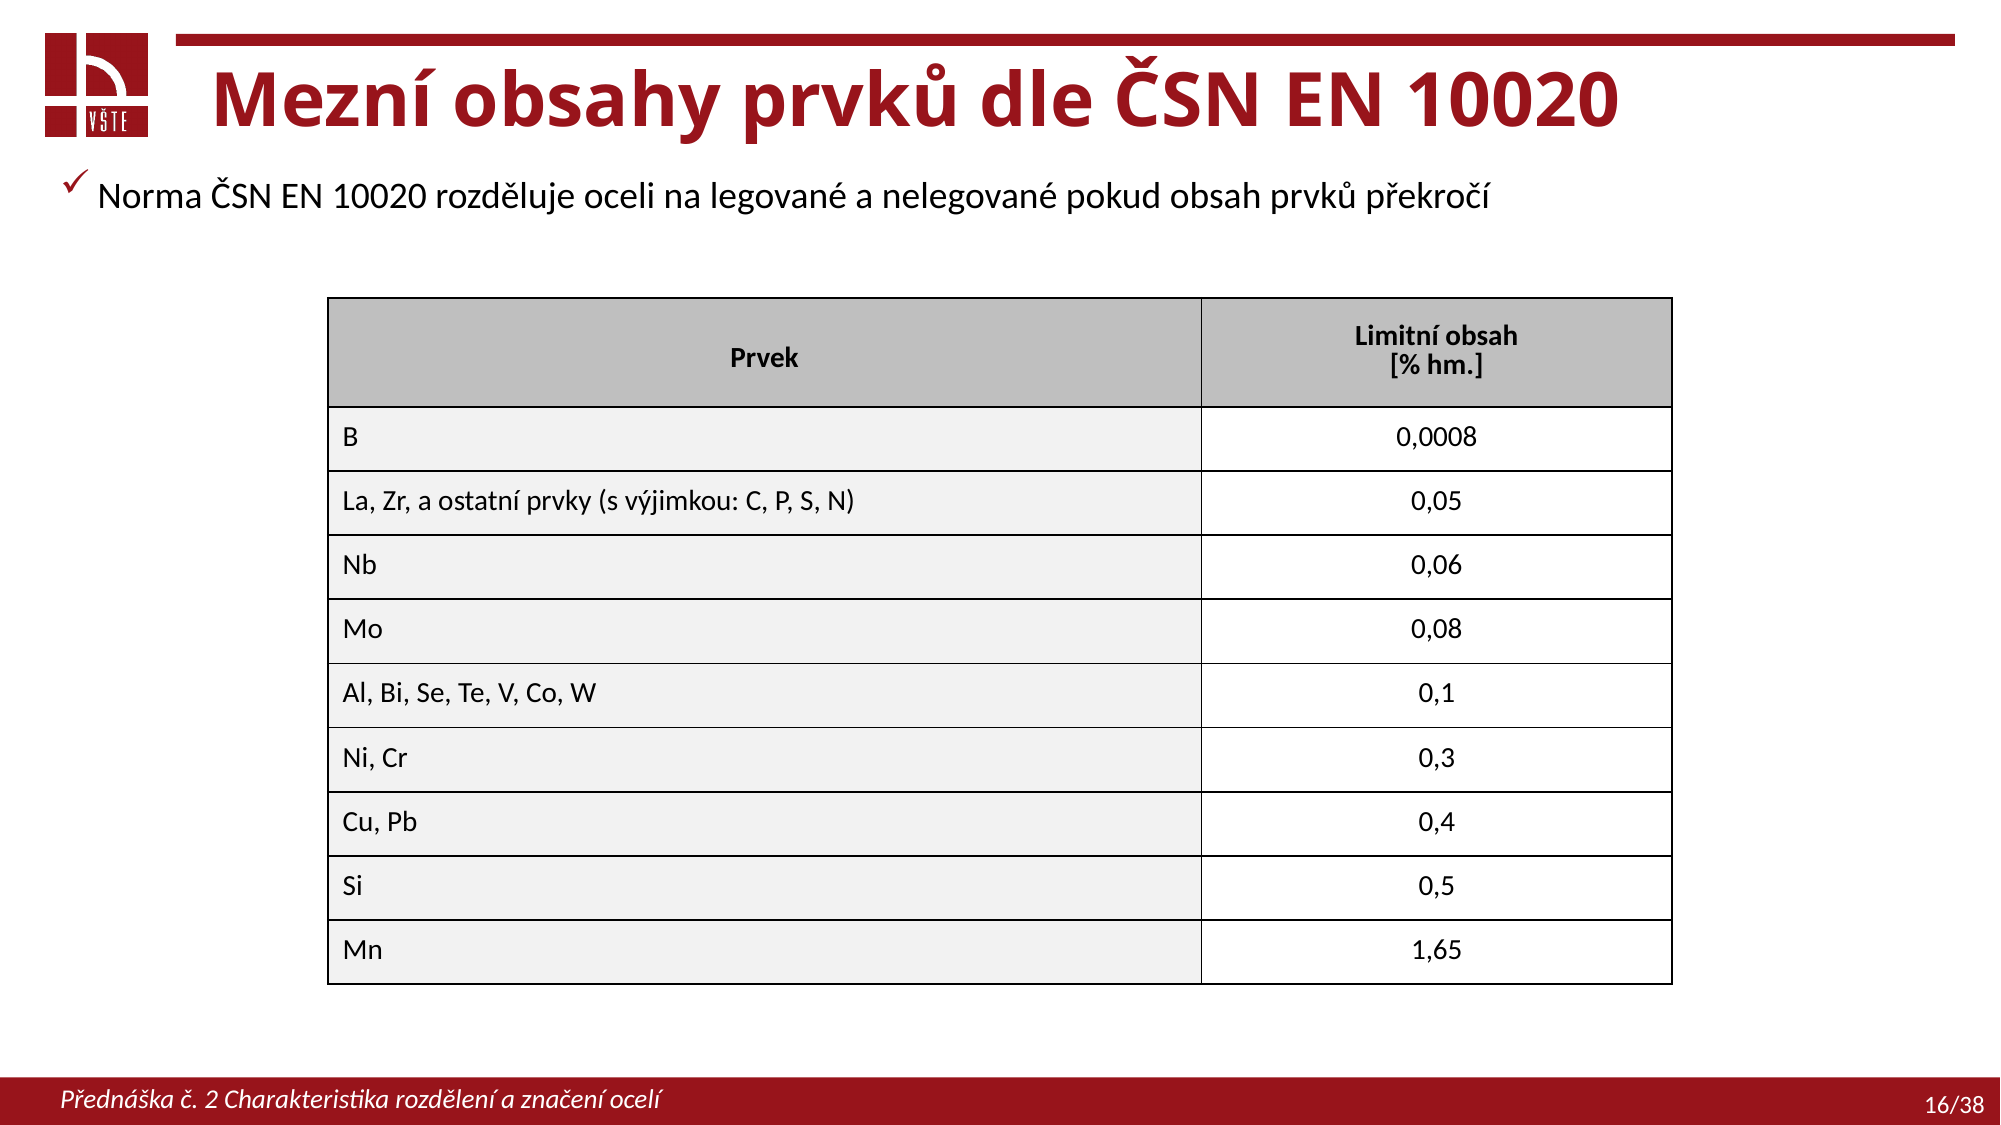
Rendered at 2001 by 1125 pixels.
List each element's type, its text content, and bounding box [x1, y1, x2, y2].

picture [45, 33, 148, 137]
list Norma ČSN EN 10020 rozděluje oceli na legované a nelegované pokud obsah prvků překročí [45, 158, 1955, 1080]
table_cell 1,65 [1202, 921, 1671, 983]
table_cell Ni, Cr [329, 728, 1201, 791]
table_header Prvek [329, 299, 1201, 406]
table_cell La, Zr, a ostatní prvky (s výjimkou: C, P, S, N) [329, 472, 1201, 534]
table_cell 0,3 [1202, 728, 1671, 791]
table_cell 0,4 [1202, 793, 1671, 855]
table_cell 0,05 [1202, 472, 1671, 534]
table_cell 0,1 [1202, 664, 1671, 727]
table_header Limitní obsah [% hm.] [1202, 299, 1671, 406]
table_cell Cu, Pb [329, 793, 1201, 855]
title Mezní obsahy prvků dle ČSN EN 10020 [175, 47, 1955, 158]
table_cell 0,0008 [1202, 408, 1671, 470]
table_cell Nb [329, 536, 1201, 598]
text_box [175, 33, 1956, 47]
slide_number 16/38 [1550, 1082, 2000, 1125]
table_cell 0,5 [1202, 857, 1671, 919]
table_cell Mo [329, 600, 1201, 663]
table_cell Al, Bi, Se, Te, V, Co, W [329, 664, 1201, 727]
table_cell 0,08 [1202, 600, 1671, 663]
table_cell Mn [329, 921, 1201, 983]
table_cell Si [329, 857, 1201, 919]
footer Přednáška č. 2 Charakteristika rozdělení a značení ocelí [45, 1099, 1550, 1125]
table_cell 0,06 [1202, 536, 1671, 598]
table_cell B [329, 408, 1201, 470]
text_box [0, 1076, 2000, 1125]
